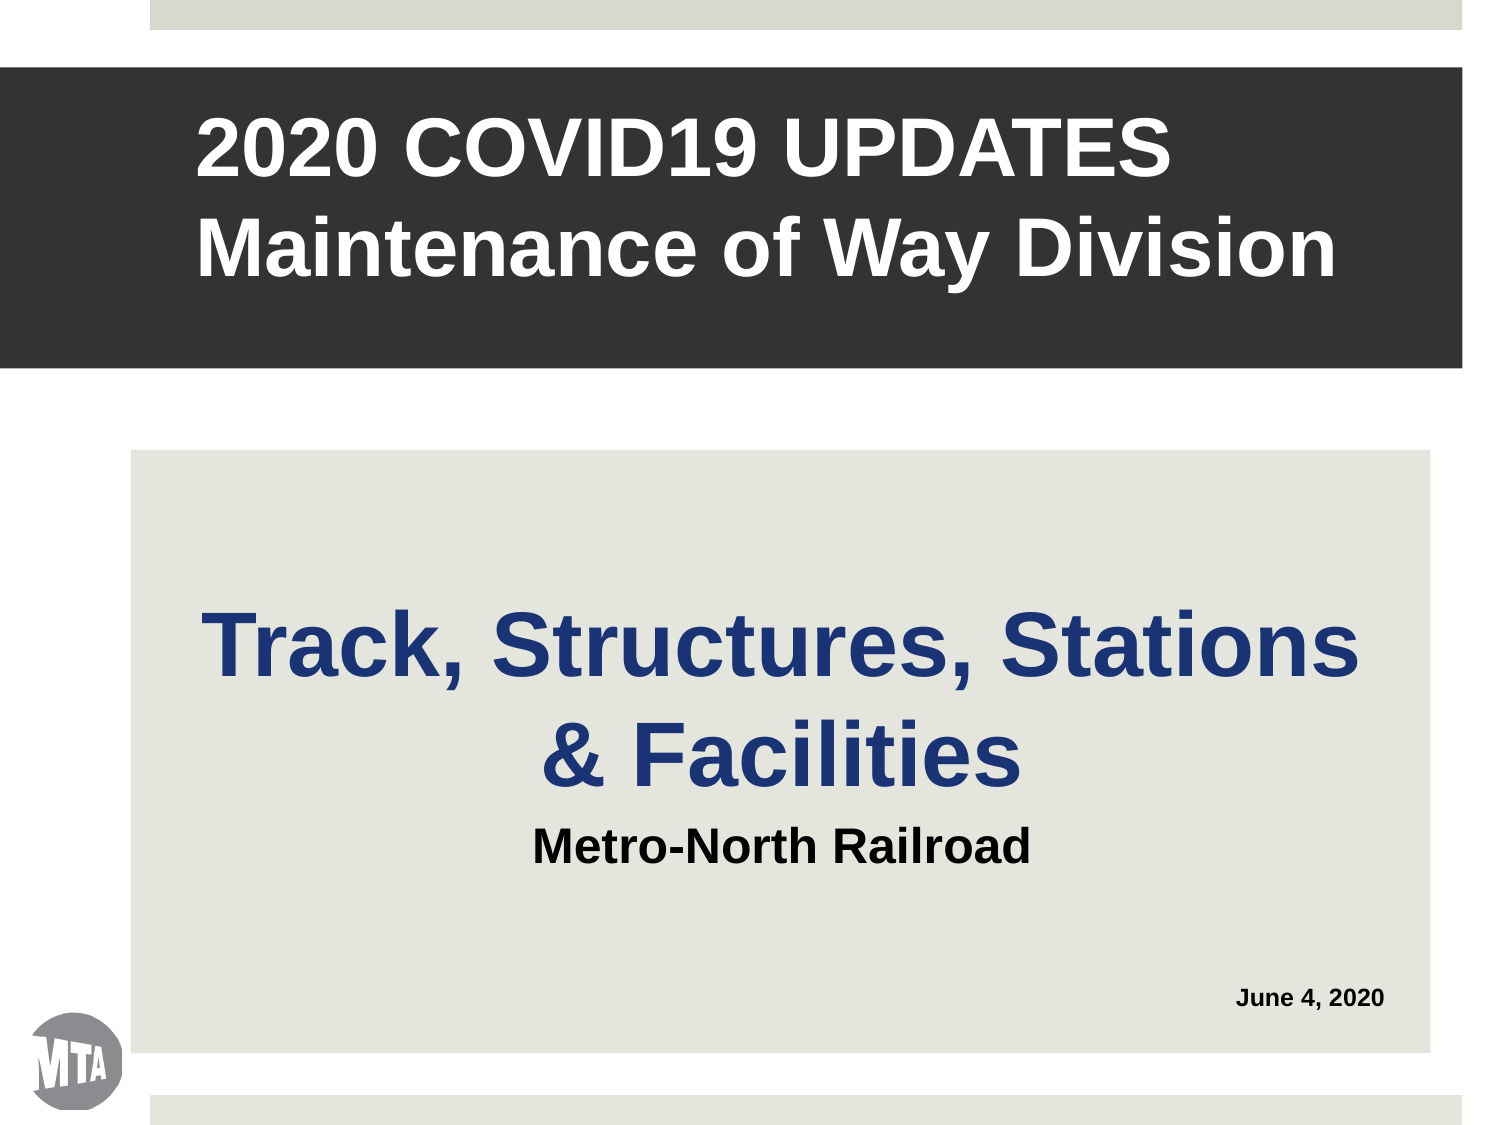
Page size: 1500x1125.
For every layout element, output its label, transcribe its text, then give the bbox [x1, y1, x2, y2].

subtitle Track, Structures, Stations & Facilities Metro-North Railroad June 4, 2020 [131, 449, 1431, 1053]
title 2020 COVID19 UPDATES Maintenance of Way Division [0, 67, 1463, 369]
